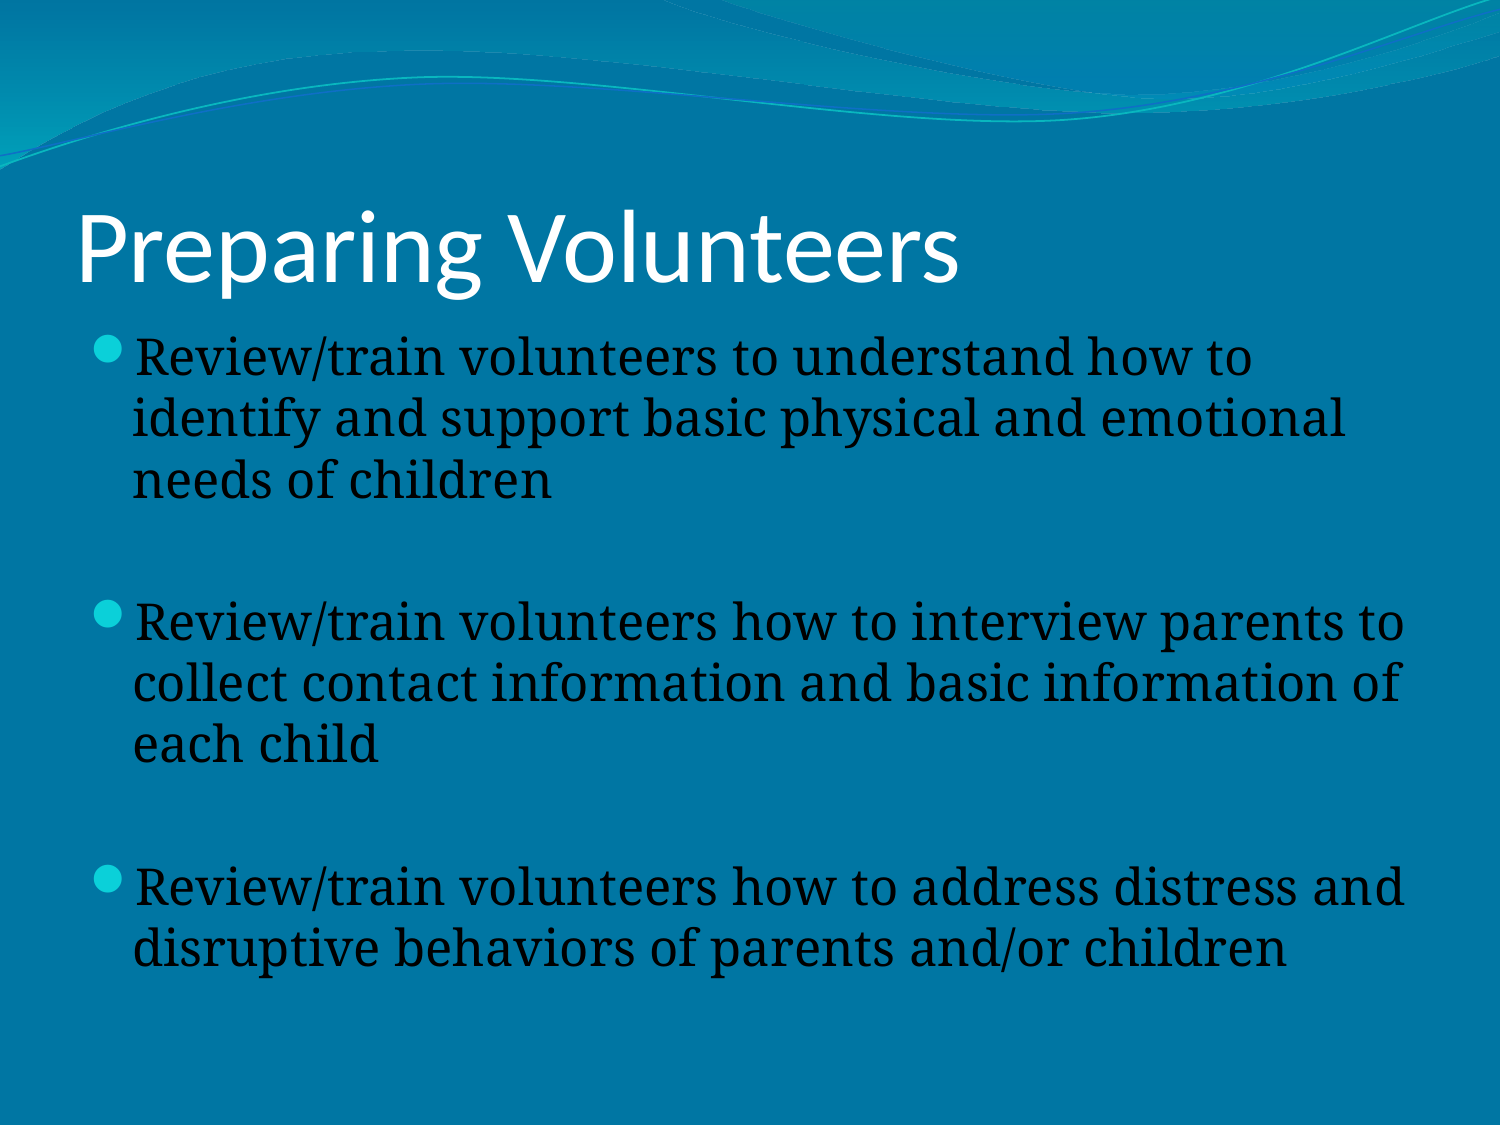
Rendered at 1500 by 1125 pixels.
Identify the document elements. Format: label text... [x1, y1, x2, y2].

list Review/train volunteers to understand how to identify and support basic physical and emotional needs of children Review/train volunteers how to interview parents to collect contact information and basic information of each child Review/train volunteers how to address distress and disruptive behaviors of parents and/or children [75, 317, 1425, 1038]
title Preparing Volunteers [75, 115, 1425, 303]
